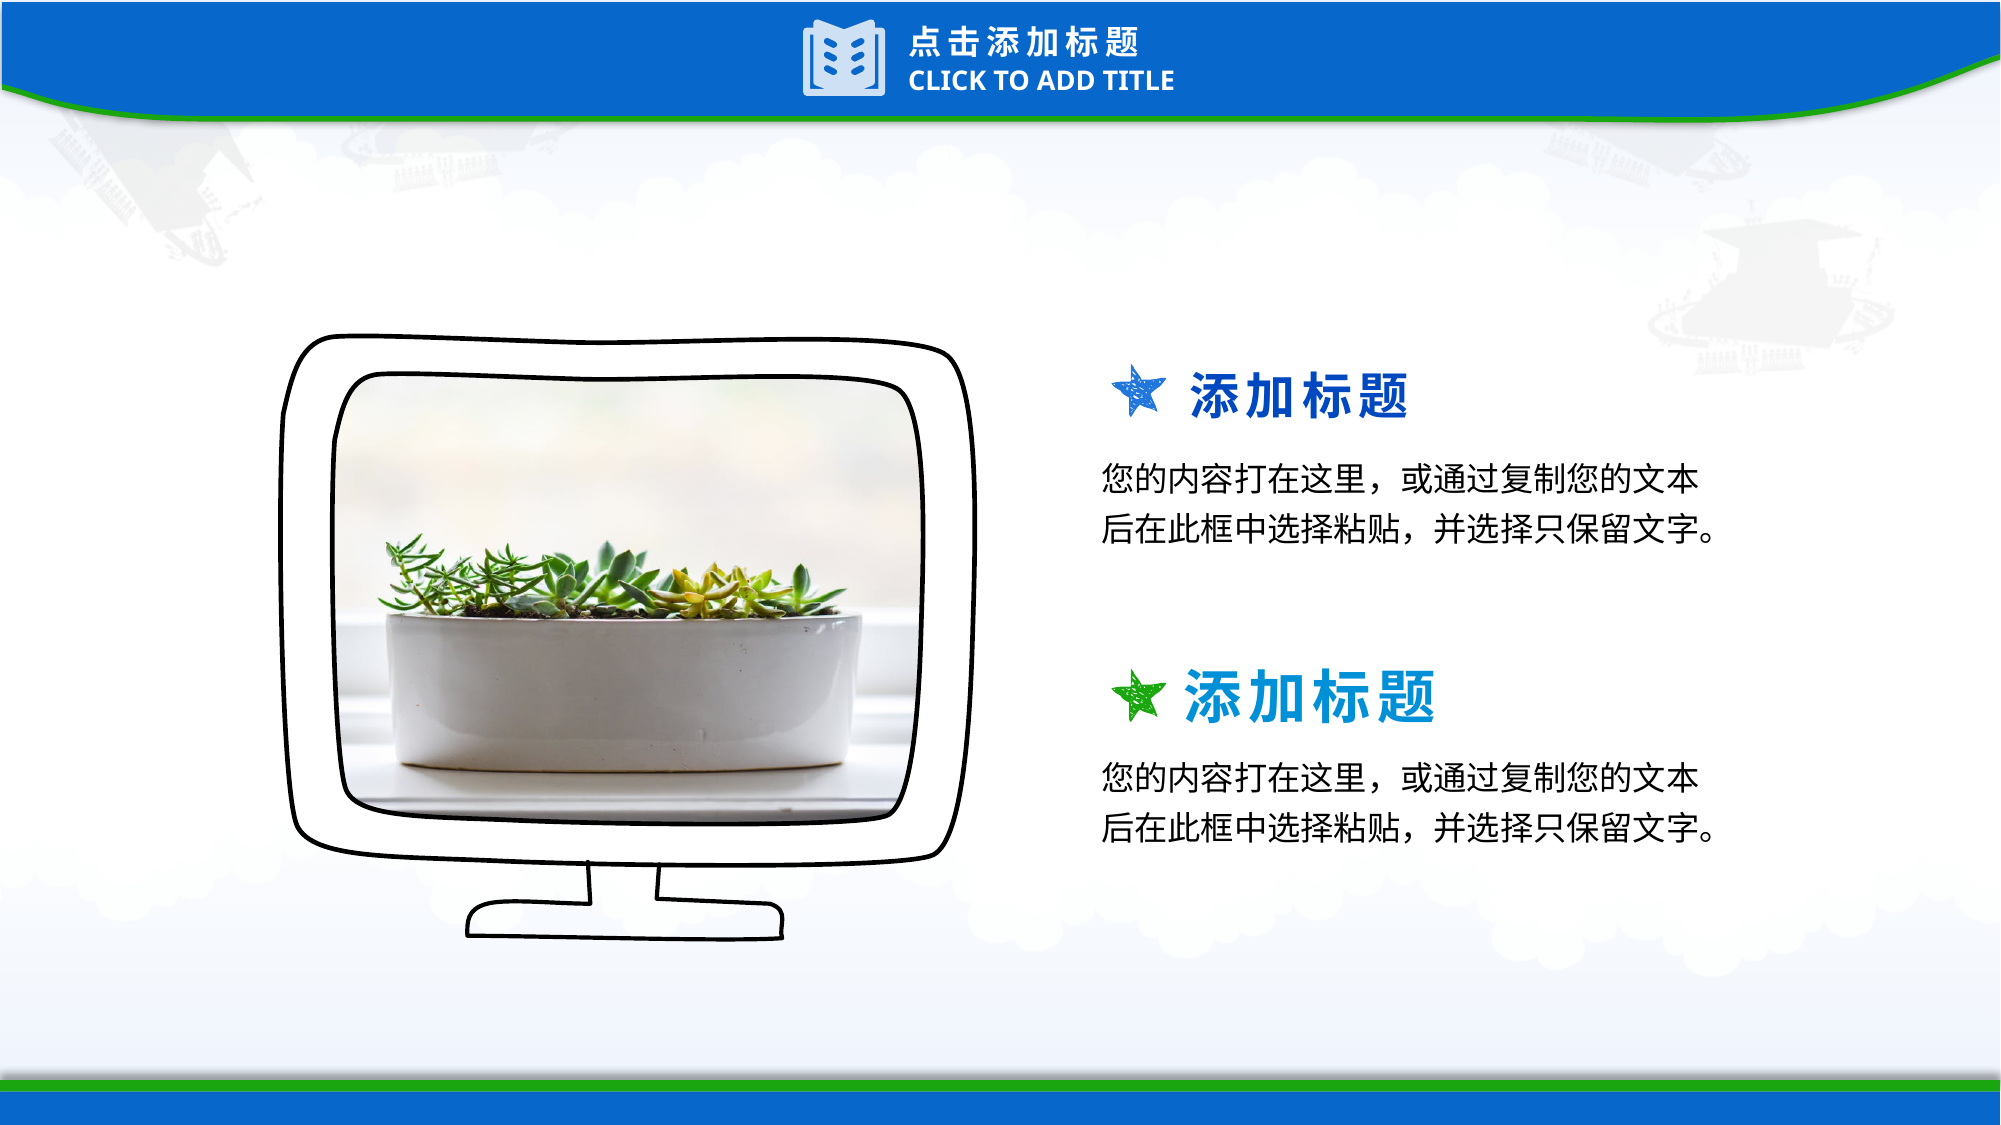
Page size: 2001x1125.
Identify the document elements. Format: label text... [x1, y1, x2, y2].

text_box [1111, 363, 1167, 418]
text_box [280, 335, 975, 940]
text_box 添加标题 [1174, 357, 1424, 433]
text_box 您的内容打在这里，或通过复制您的文本后在此框中选择粘贴，并选择只保留文字。 [1086, 739, 1744, 855]
text_box 添加标题 [1169, 652, 1451, 738]
text_box 您的内容打在这里，或通过复制您的文本后在此框中选择粘贴，并选择只保留文字。 [1086, 440, 1744, 555]
text_box [1111, 668, 1167, 723]
